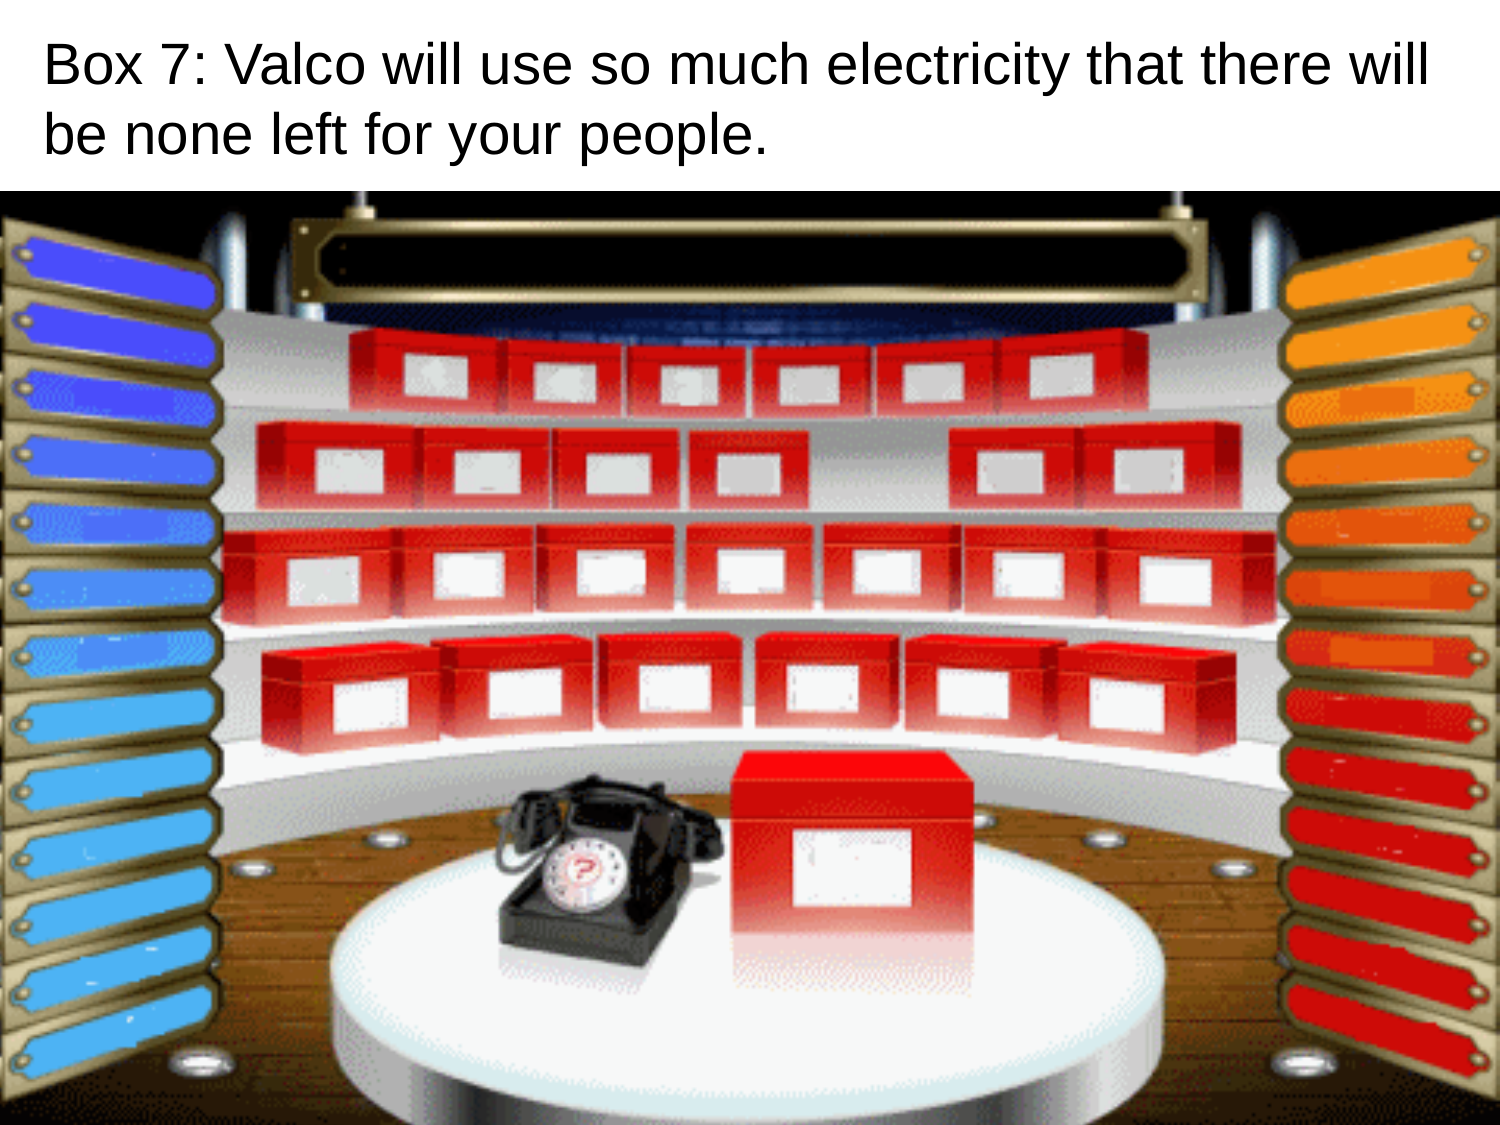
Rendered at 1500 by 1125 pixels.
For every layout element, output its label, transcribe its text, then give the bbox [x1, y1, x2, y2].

text_box Box 7: Valco will use so much electricity that there will be none left for your people. [28, 18, 1471, 174]
picture [0, 191, 1500, 1125]
